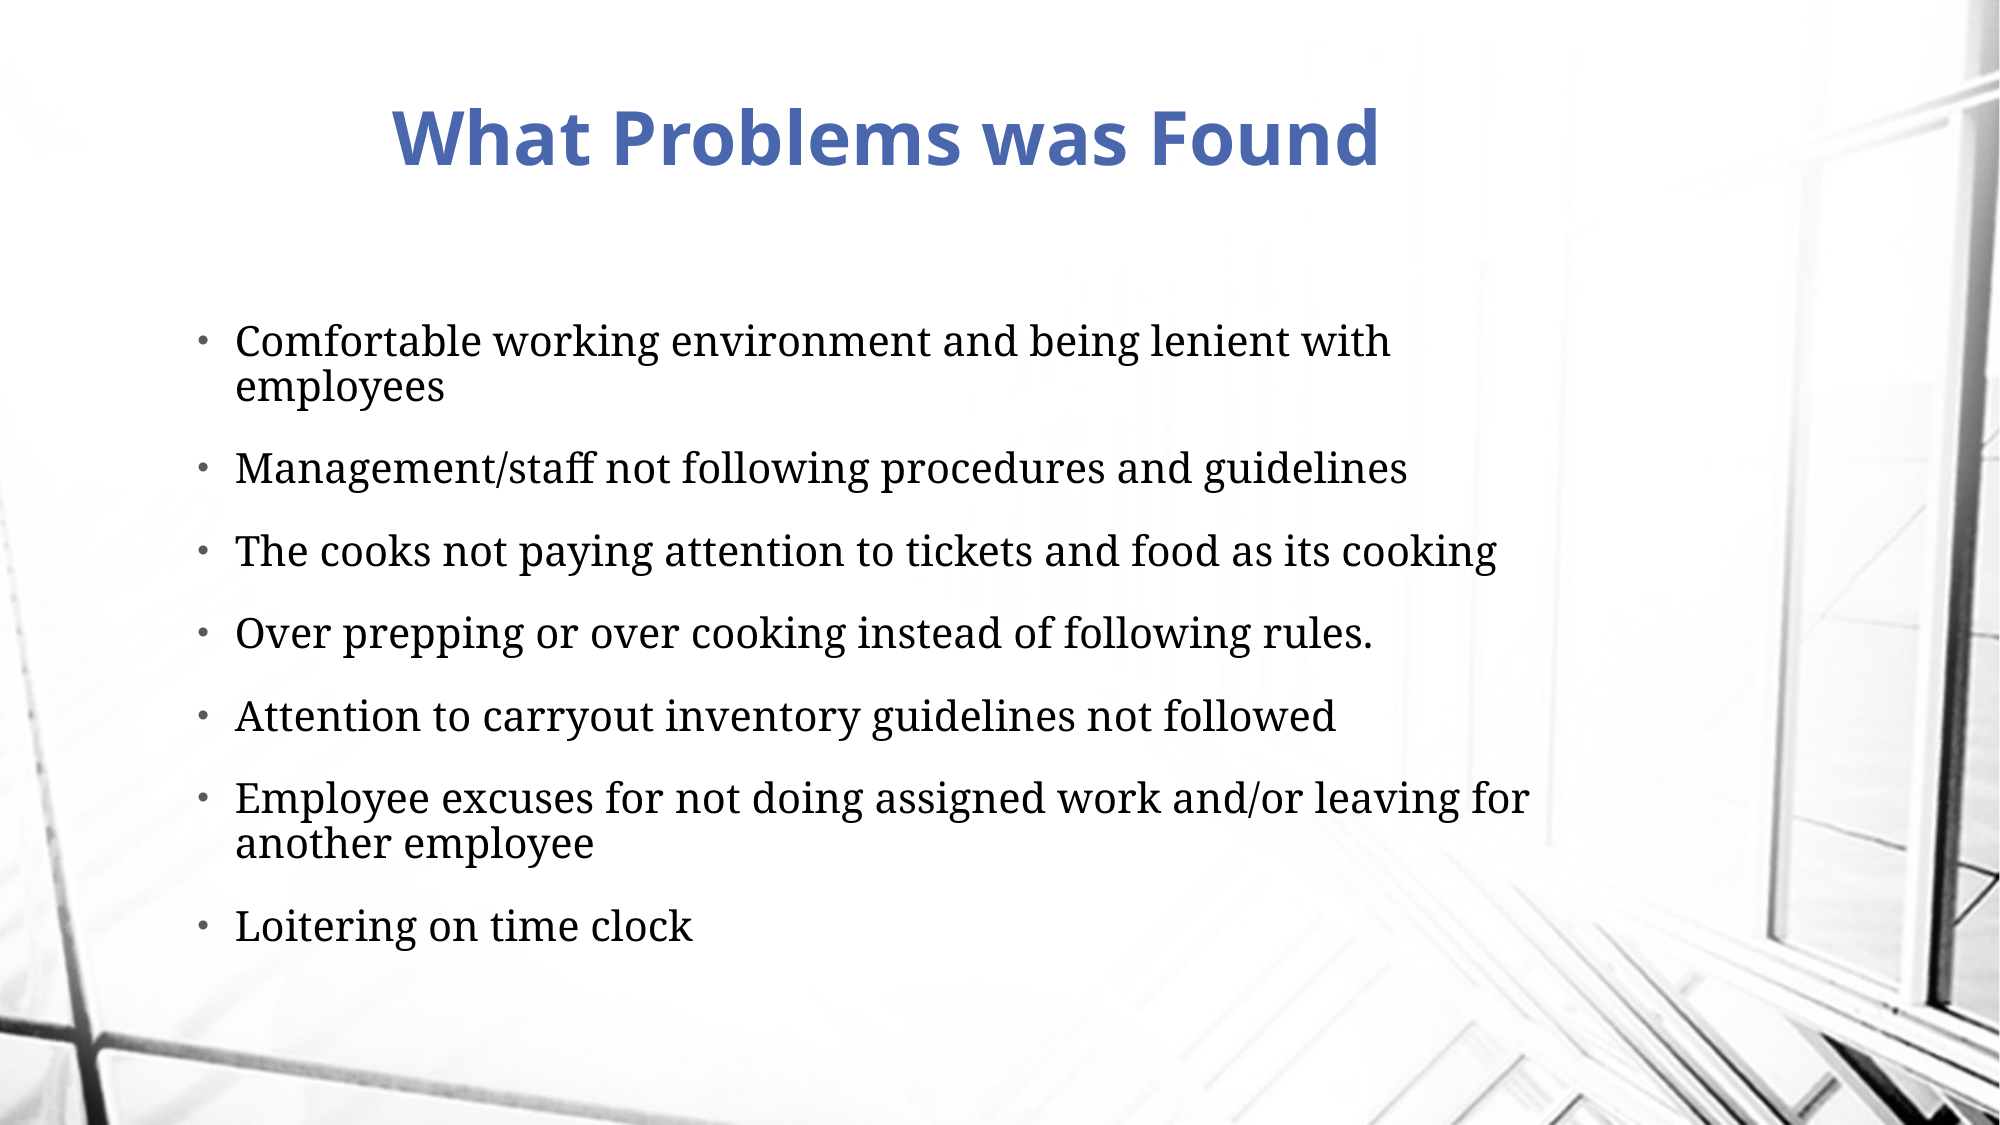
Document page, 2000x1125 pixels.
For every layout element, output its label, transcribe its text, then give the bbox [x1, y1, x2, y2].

title What Problems was Found [174, 87, 1600, 188]
picture [0, 0, 2000, 1125]
list Comfortable working environment and being lenient with employees Management/staff not following procedures and guidelines The cooks not paying attention to tickets and food as its cooking Over prepping or over cooking instead of following rules. Attention to carryout inventory guidelines not followed Employee excuses for not doing assigned work and/or leaving for another employee Loitering on time clock [174, 312, 1600, 1000]
